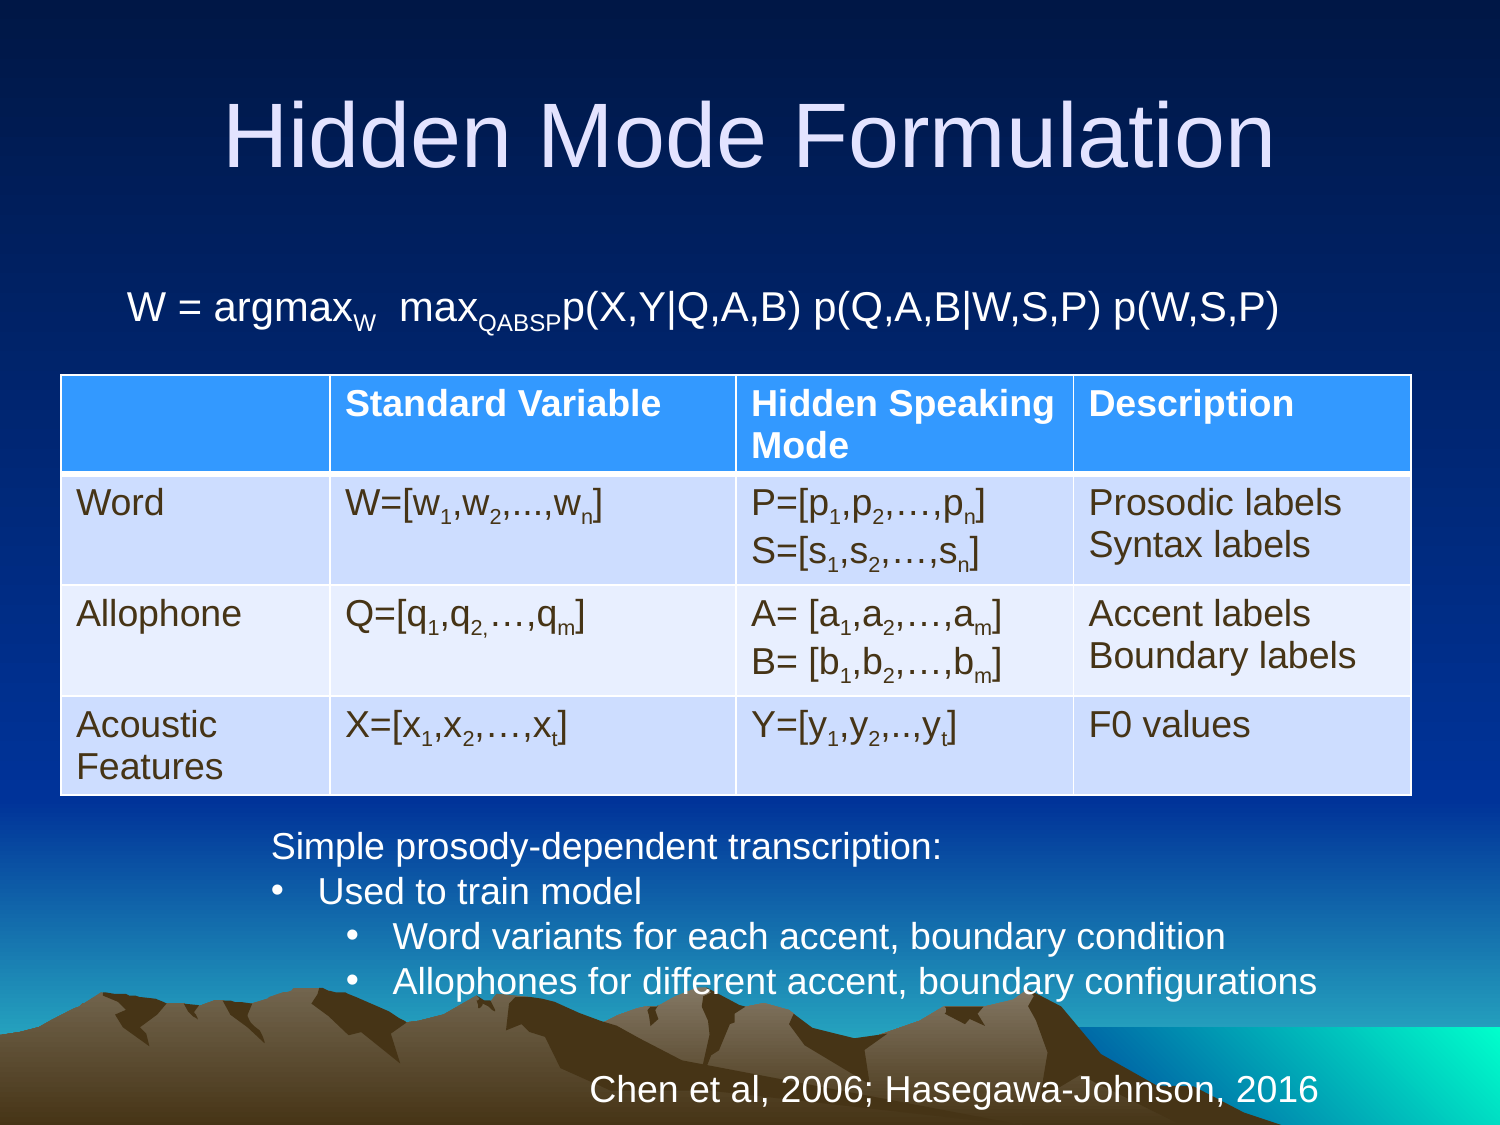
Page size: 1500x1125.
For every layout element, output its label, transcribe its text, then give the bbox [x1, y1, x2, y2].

table_cell Q=[q1,q2,…,qm] [331, 586, 735, 695]
table_cell Y=[y1,y2,..,yt] [737, 697, 1073, 794]
table_cell Allophone [62, 586, 329, 695]
table_header [62, 376, 329, 471]
table_cell W=[w1,w2,...,wn] [331, 477, 735, 584]
text_box Simple prosody-dependent transcription: Used to train model Word variants for each accent, boundary condition Allophones for different accent, boundary configurations [256, 814, 1333, 1055]
table_cell Accent labels Boundary labels [1074, 586, 1410, 695]
text_box W = argmaxW maxQABSPp(X,Y|Q,A,B) p(Q,A,B|W,S,P) p(W,S,P) [112, 272, 1360, 344]
table_cell Word [62, 477, 329, 584]
table_header Description [1074, 376, 1410, 471]
table_header Hidden Speaking Mode [737, 376, 1073, 471]
table_cell Prosodic labels Syntax labels [1074, 477, 1410, 584]
table_cell F0 values [1074, 697, 1410, 794]
table_cell A= [a1,a2,…,am] B= [b1,b2,…,bm] [737, 586, 1073, 695]
table_cell P=[p1,p2,…,pn] S=[s1,s2,…,sn] [737, 477, 1073, 584]
table_cell Acoustic Features [62, 697, 329, 794]
table_cell X=[x1,x2,…,xt] [331, 697, 735, 794]
title Hidden Mode Formulation [74, 37, 1426, 226]
table_header Standard Variable [331, 376, 735, 471]
text_box Chen et al, 2006; Hasegawa-Johnson, 2016 [574, 1057, 1334, 1117]
